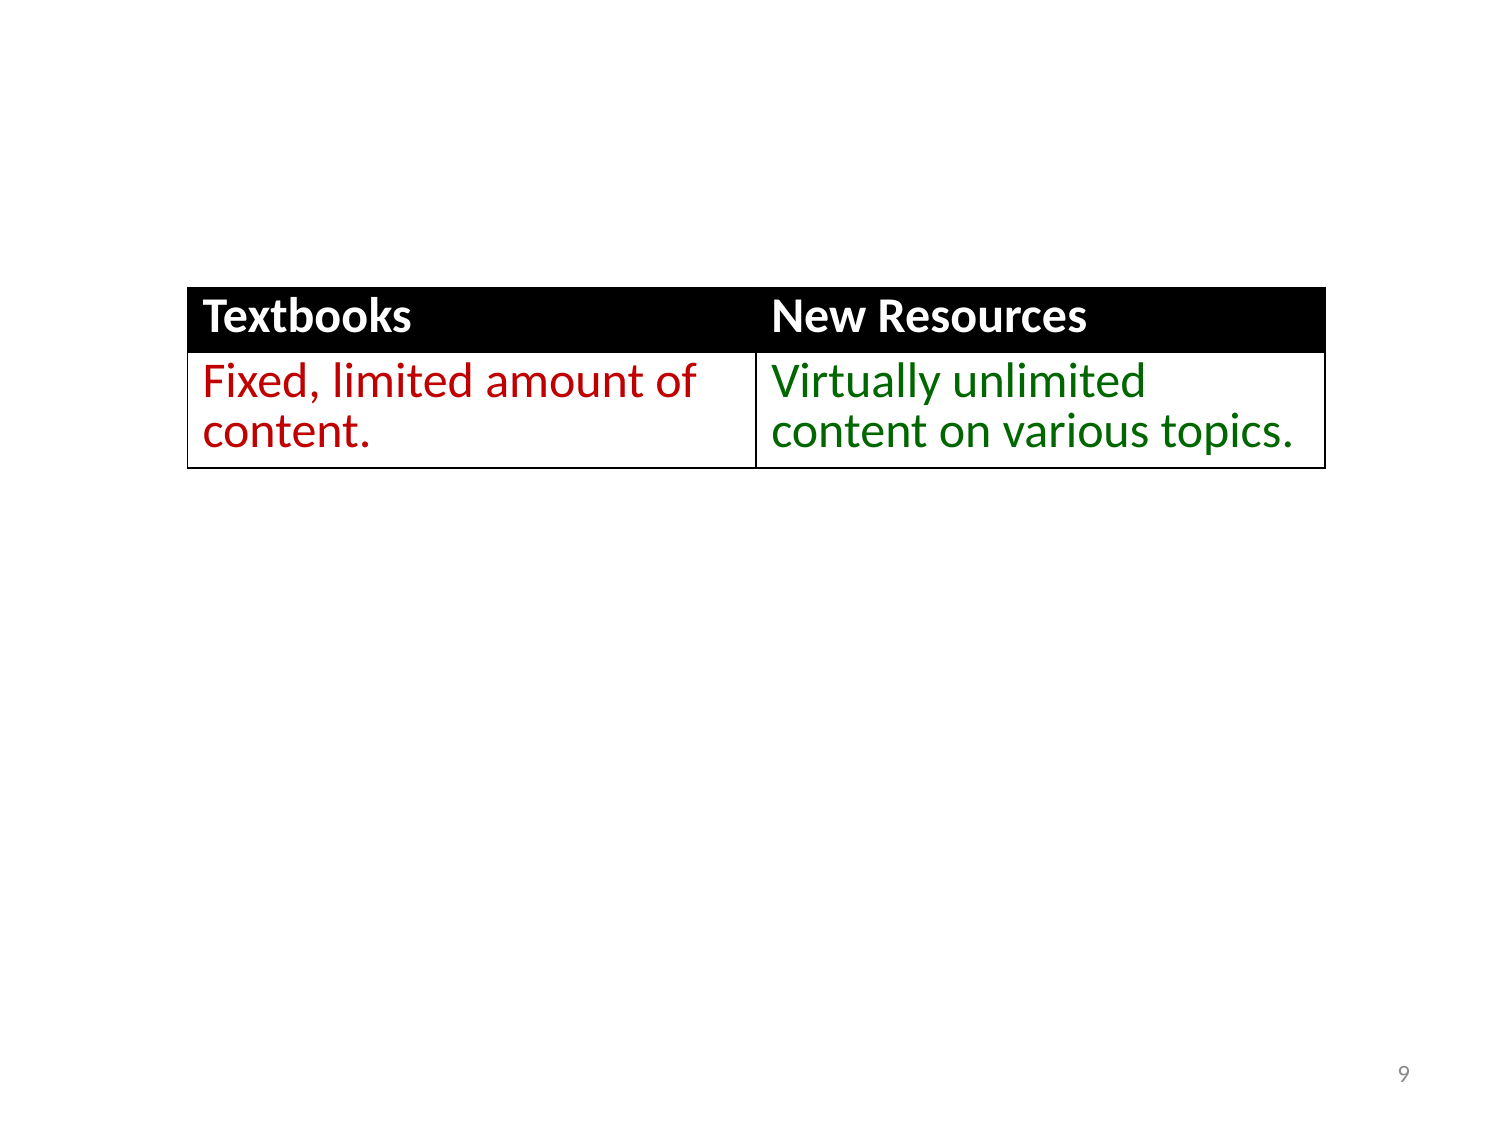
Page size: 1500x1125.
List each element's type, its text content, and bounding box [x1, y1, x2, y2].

table_cell Fixed, limited amount of content. [188, 353, 755, 467]
table_cell Virtually unlimited content on various topics. [757, 353, 1324, 467]
slide_number 9 [1074, 1042, 1425, 1103]
table_header Textbooks [188, 288, 755, 352]
table_header New Resources [757, 288, 1324, 352]
